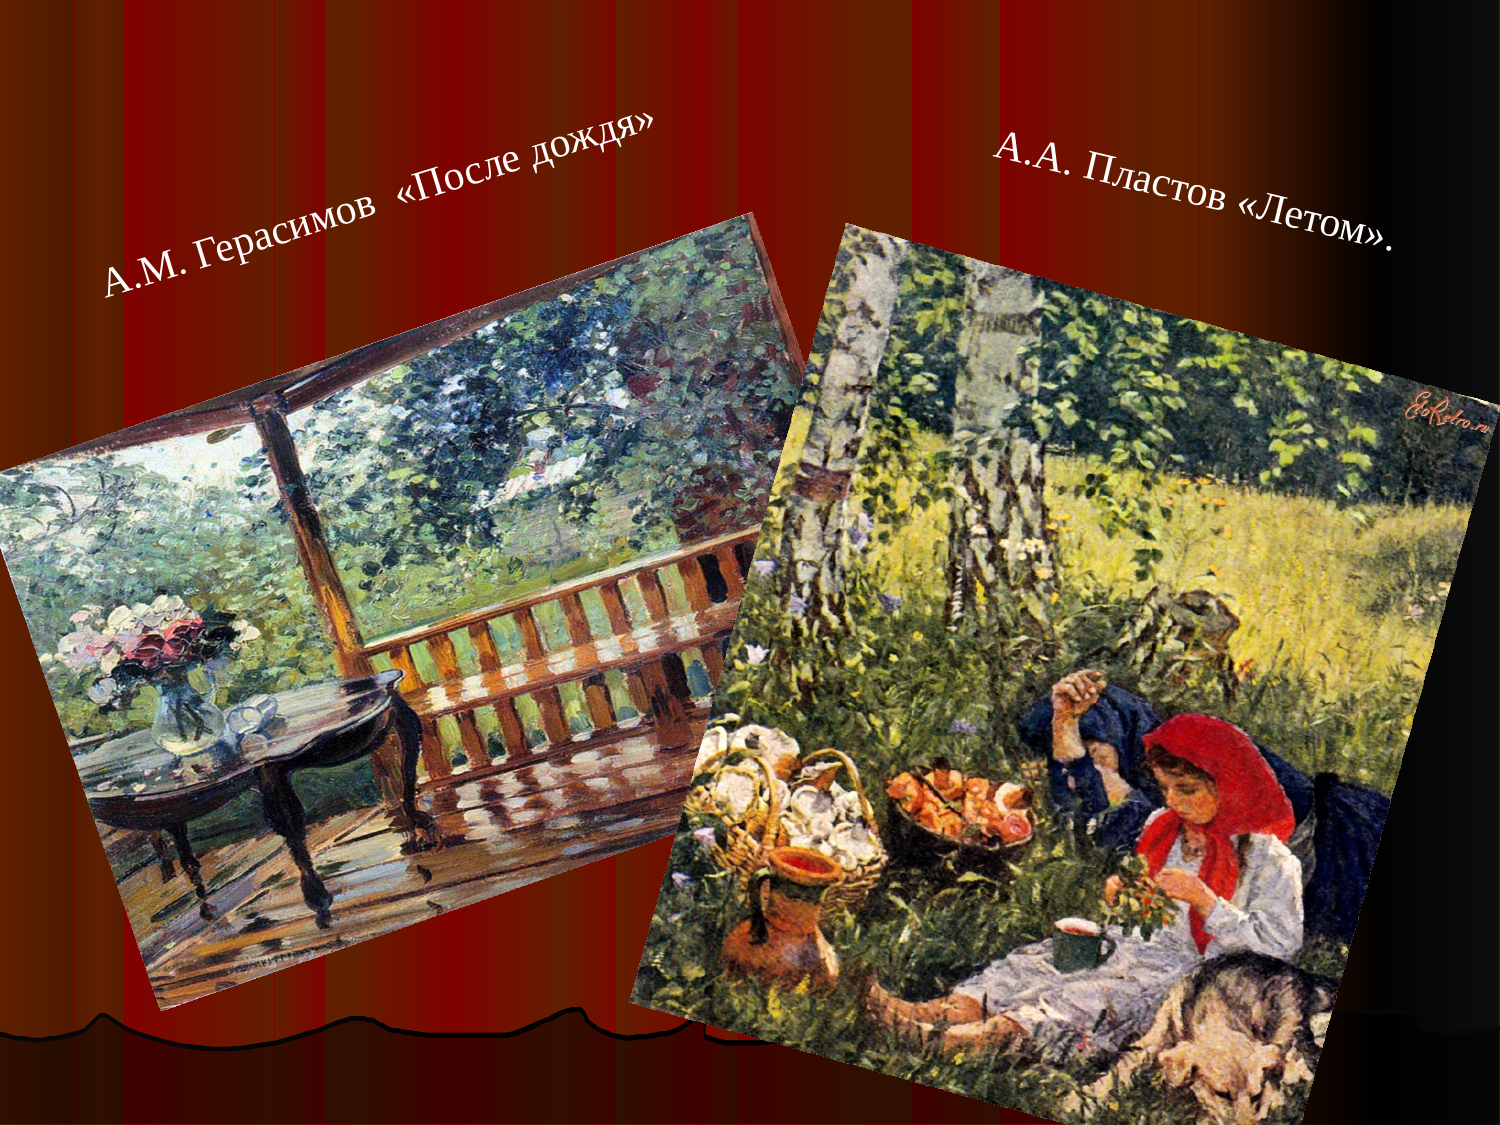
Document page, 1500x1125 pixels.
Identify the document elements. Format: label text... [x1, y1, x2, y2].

text_box А.М. Герасимов «После дождя» [76, 75, 678, 318]
text_box А.А. Пластов «Летом». [974, 105, 1430, 274]
picture [0, 213, 1500, 1125]
